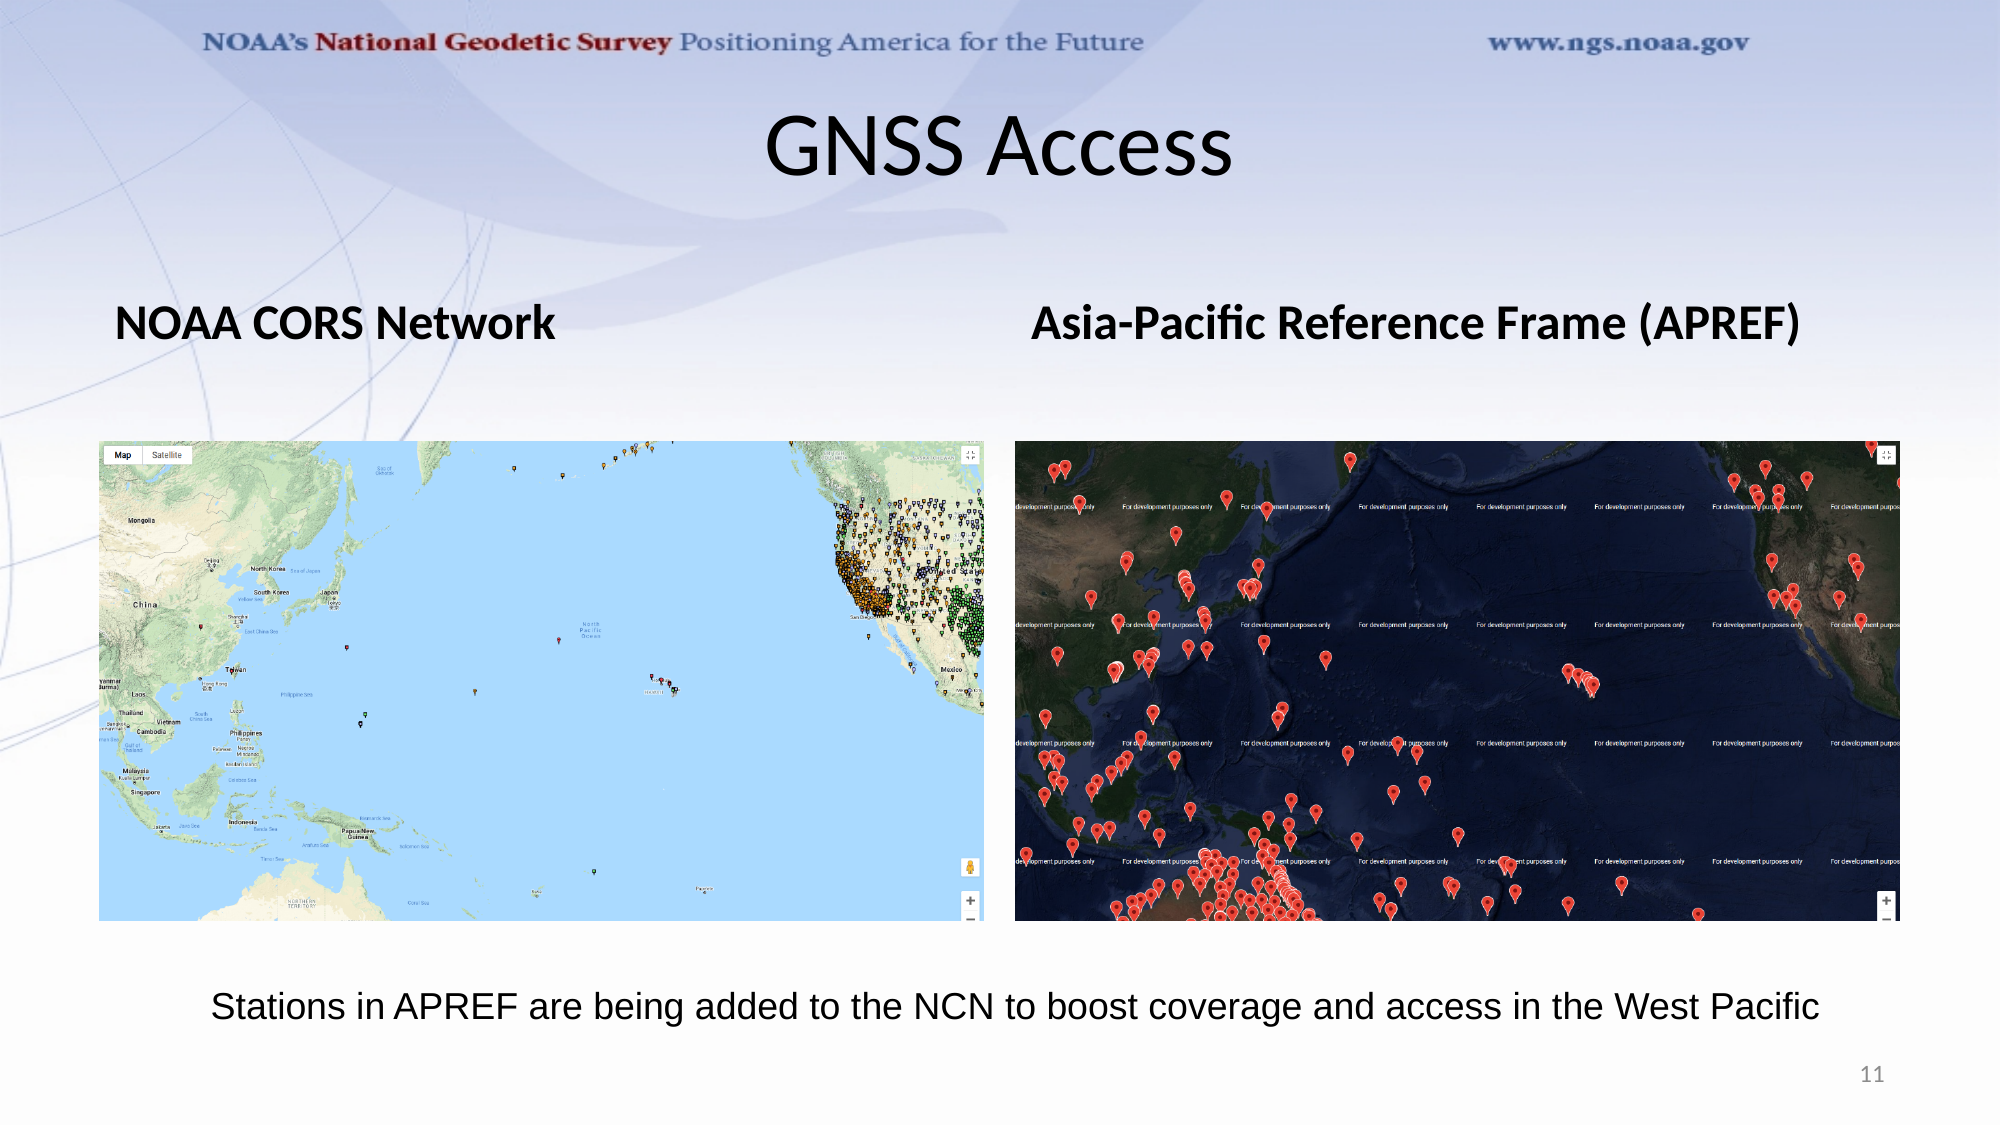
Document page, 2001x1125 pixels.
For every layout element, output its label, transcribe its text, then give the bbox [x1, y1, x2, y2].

slide_number 11 [1433, 1042, 1900, 1103]
picture [0, 0, 2000, 1125]
list NOAA CORS Network [99, 251, 984, 357]
text_box Stations in APREF are being added to the NCN to boost coverage and access in the West Pacific [195, 974, 1836, 1035]
title GNSS Access [99, 45, 1900, 233]
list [1015, 441, 1901, 921]
list Asia-Pacific Reference Frame (APREF) [1015, 251, 1900, 357]
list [99, 441, 984, 921]
